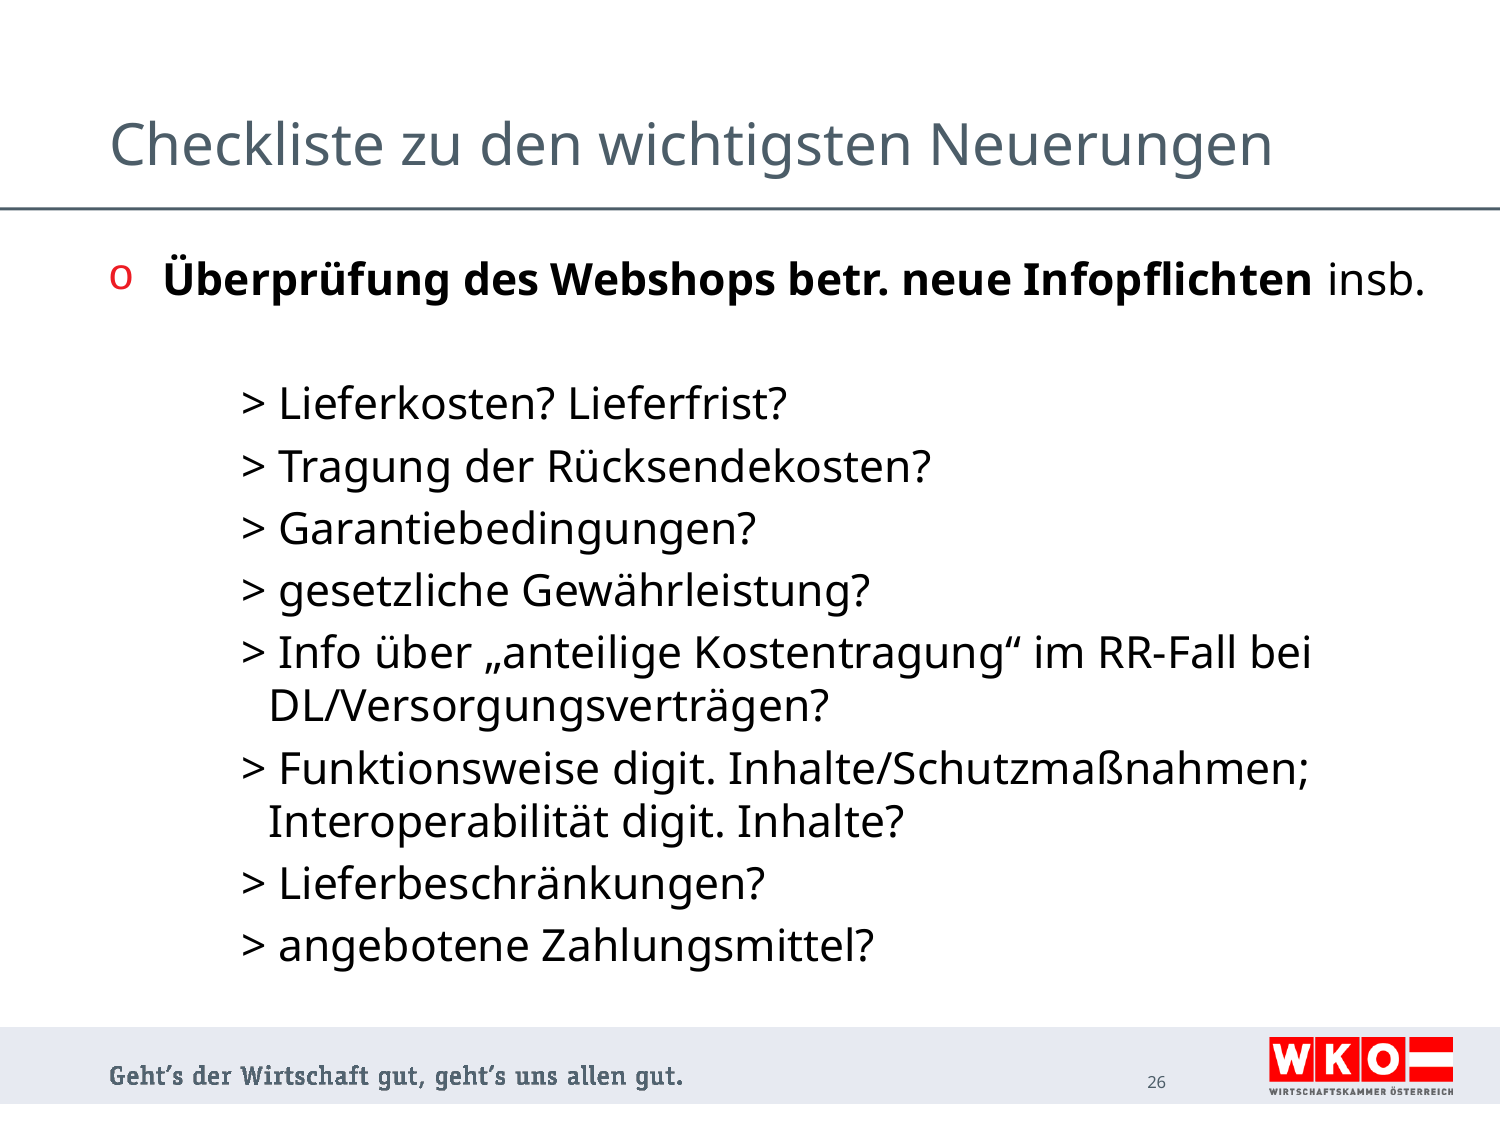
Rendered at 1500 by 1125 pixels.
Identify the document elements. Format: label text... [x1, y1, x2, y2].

slide_number 26 [855, 1024, 1182, 1103]
list Überprüfung des Webshops betr. neue Infopflichten insb. > Lieferkosten? Lieferfrist? > Tragung der Rücksendekosten? > Garantiebedingungen? > gesetzliche Gewährleistung? > Info über „anteilige Kostentragung“ im RR-Fall bei DL/Versorgungsverträgen? > Funktionsweise digit. Inhalte/Schutzmaßnahmen; Interoperabilität digit. Inhalte? > Lieferbeschränkungen? > angebotene Zahlungsmittel? [92, 243, 1459, 988]
title Checkliste zu den wichtigsten Neuerungen [93, 30, 1407, 185]
picture [0, 1027, 1500, 1104]
